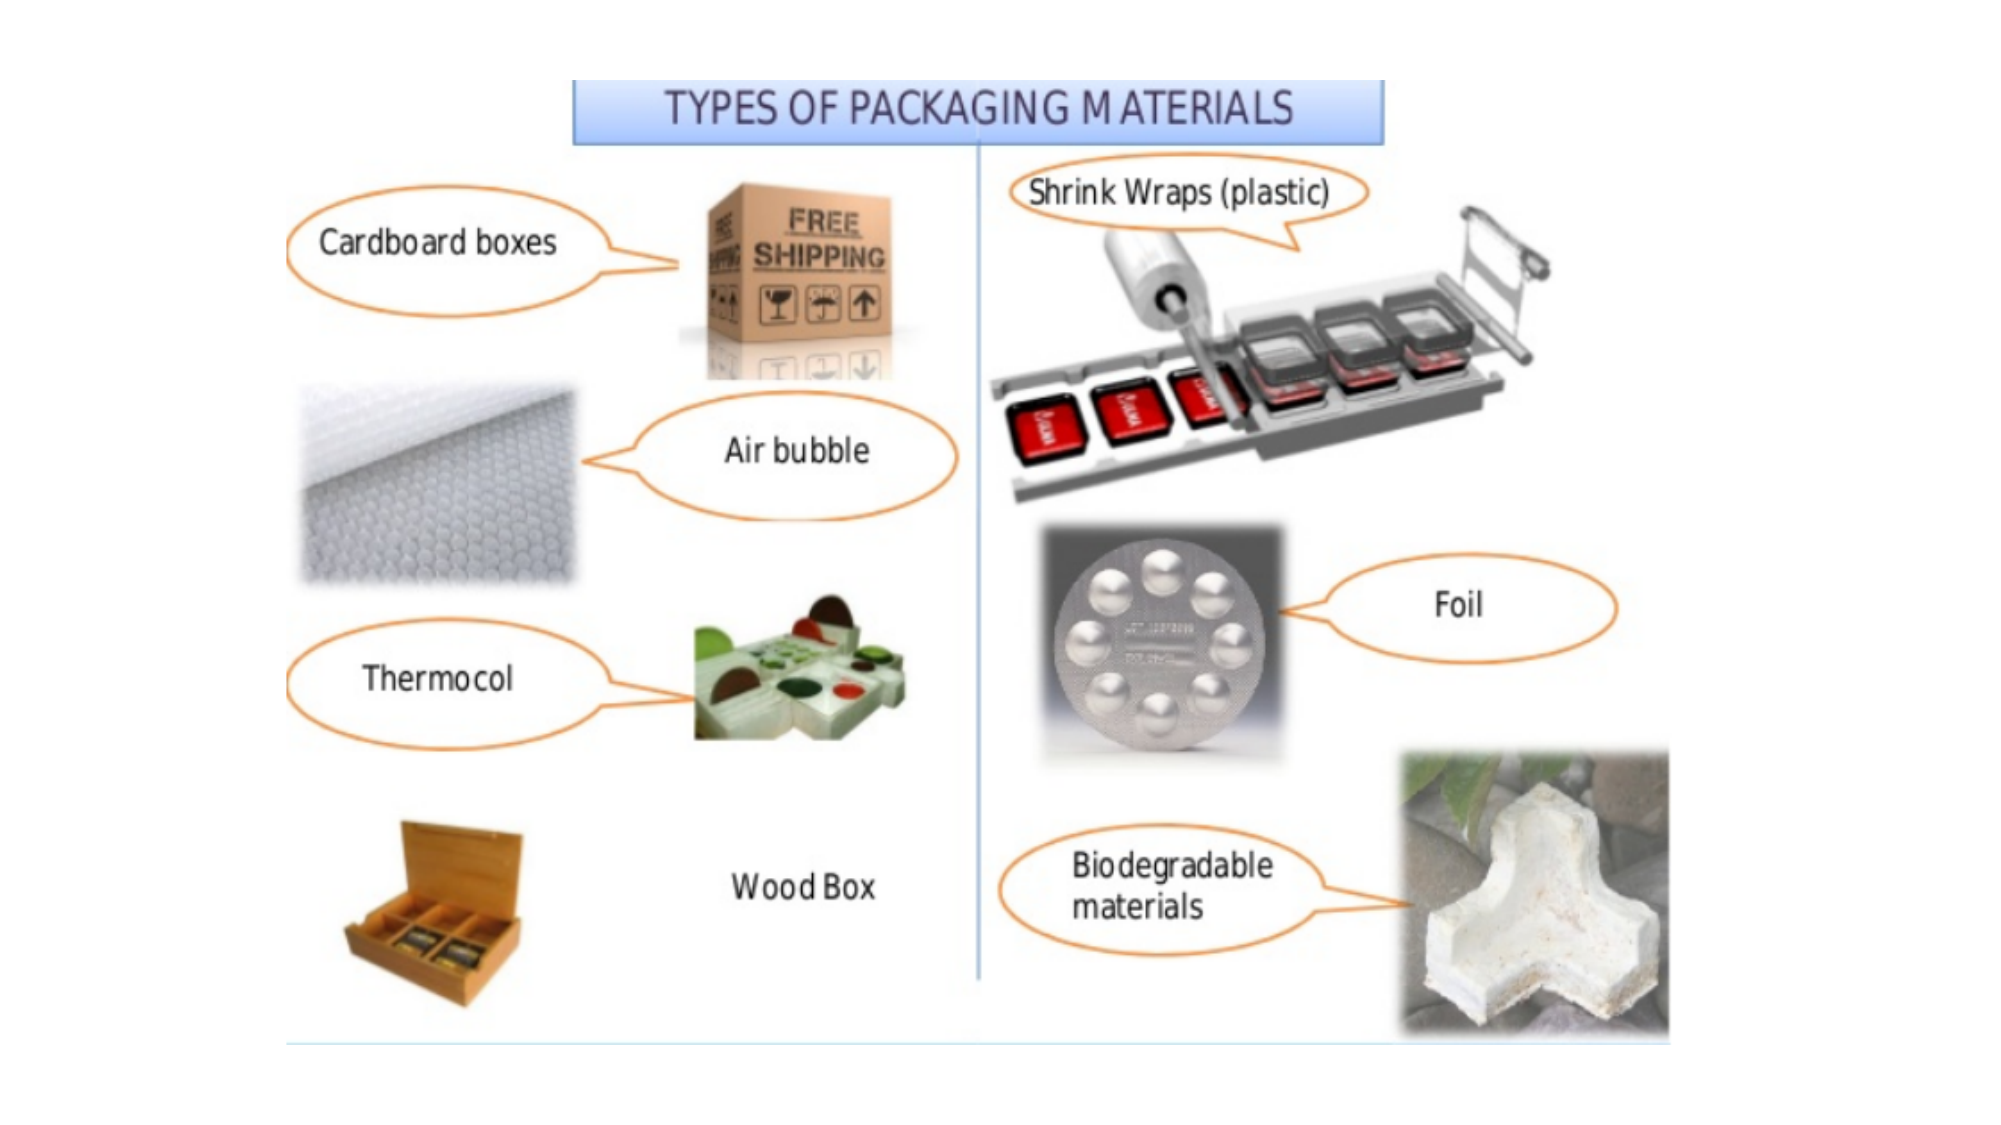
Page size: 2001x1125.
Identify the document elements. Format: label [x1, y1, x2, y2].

list [260, 80, 1673, 1045]
